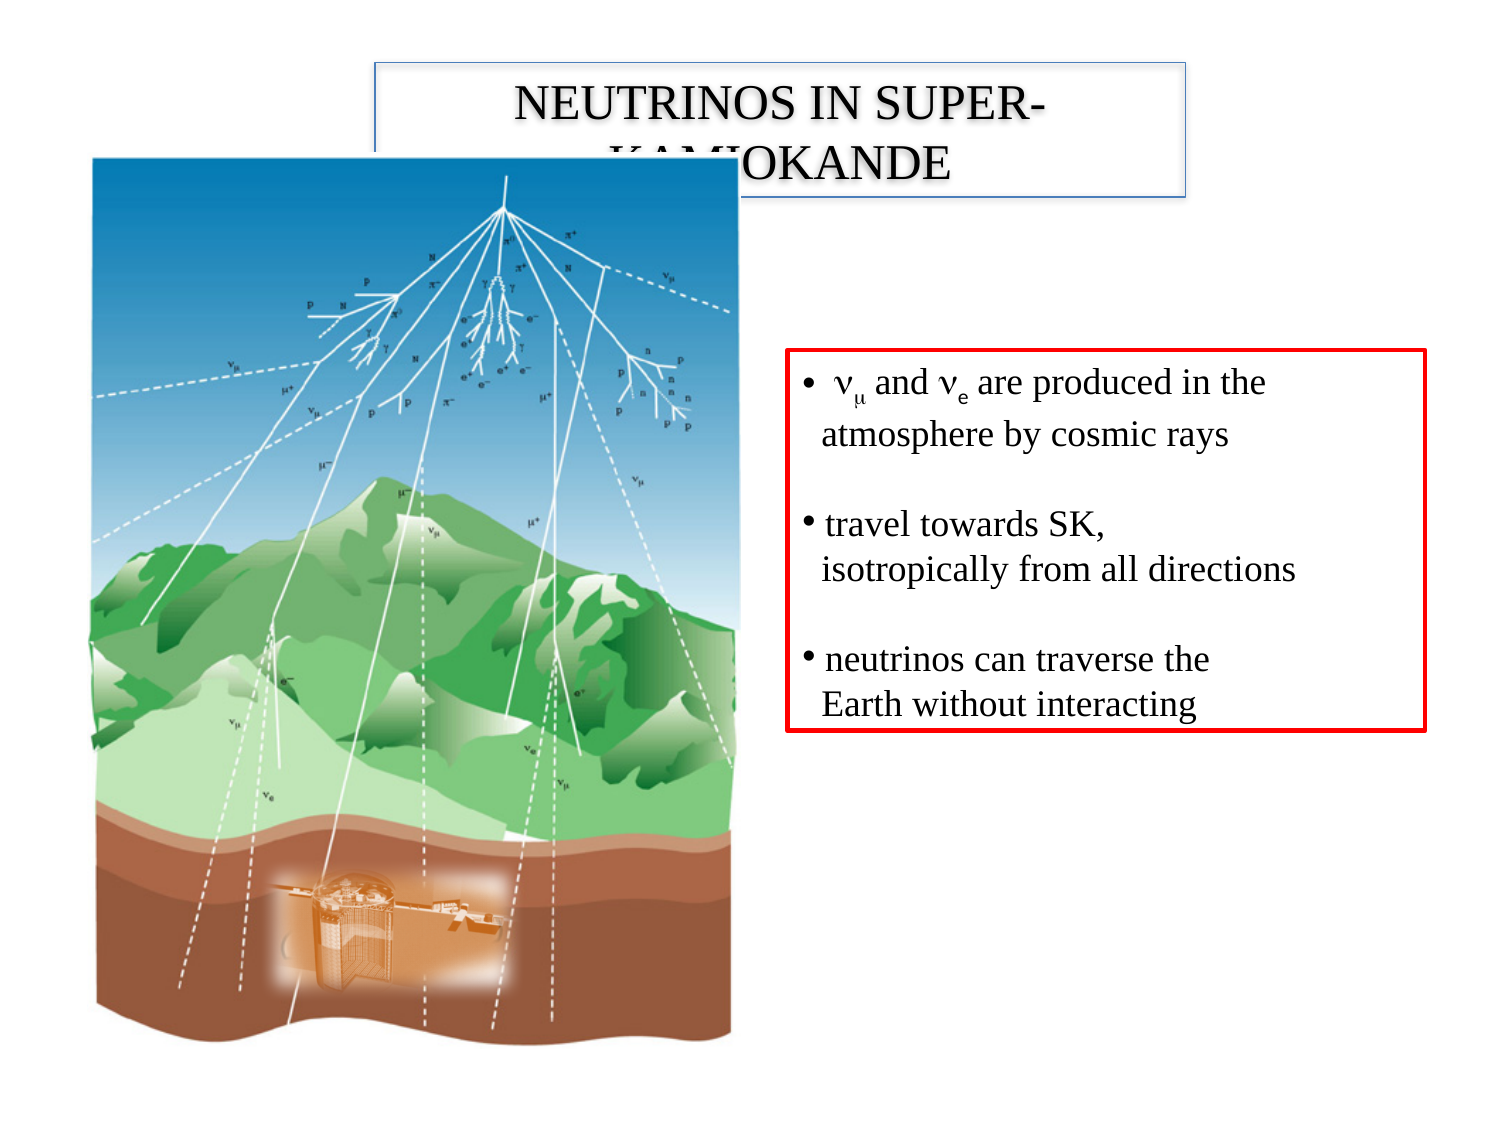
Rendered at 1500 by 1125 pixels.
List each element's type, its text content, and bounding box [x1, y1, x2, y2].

text_box nm and ne are produced in the atmosphere by cosmic rays travel towards SK, isotropically from all directions neutrinos can traverse the Earth without interacting [787, 349, 1425, 731]
text_box neutrinos in Super-Kamiokande [374, 62, 1186, 198]
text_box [87, 151, 741, 1049]
